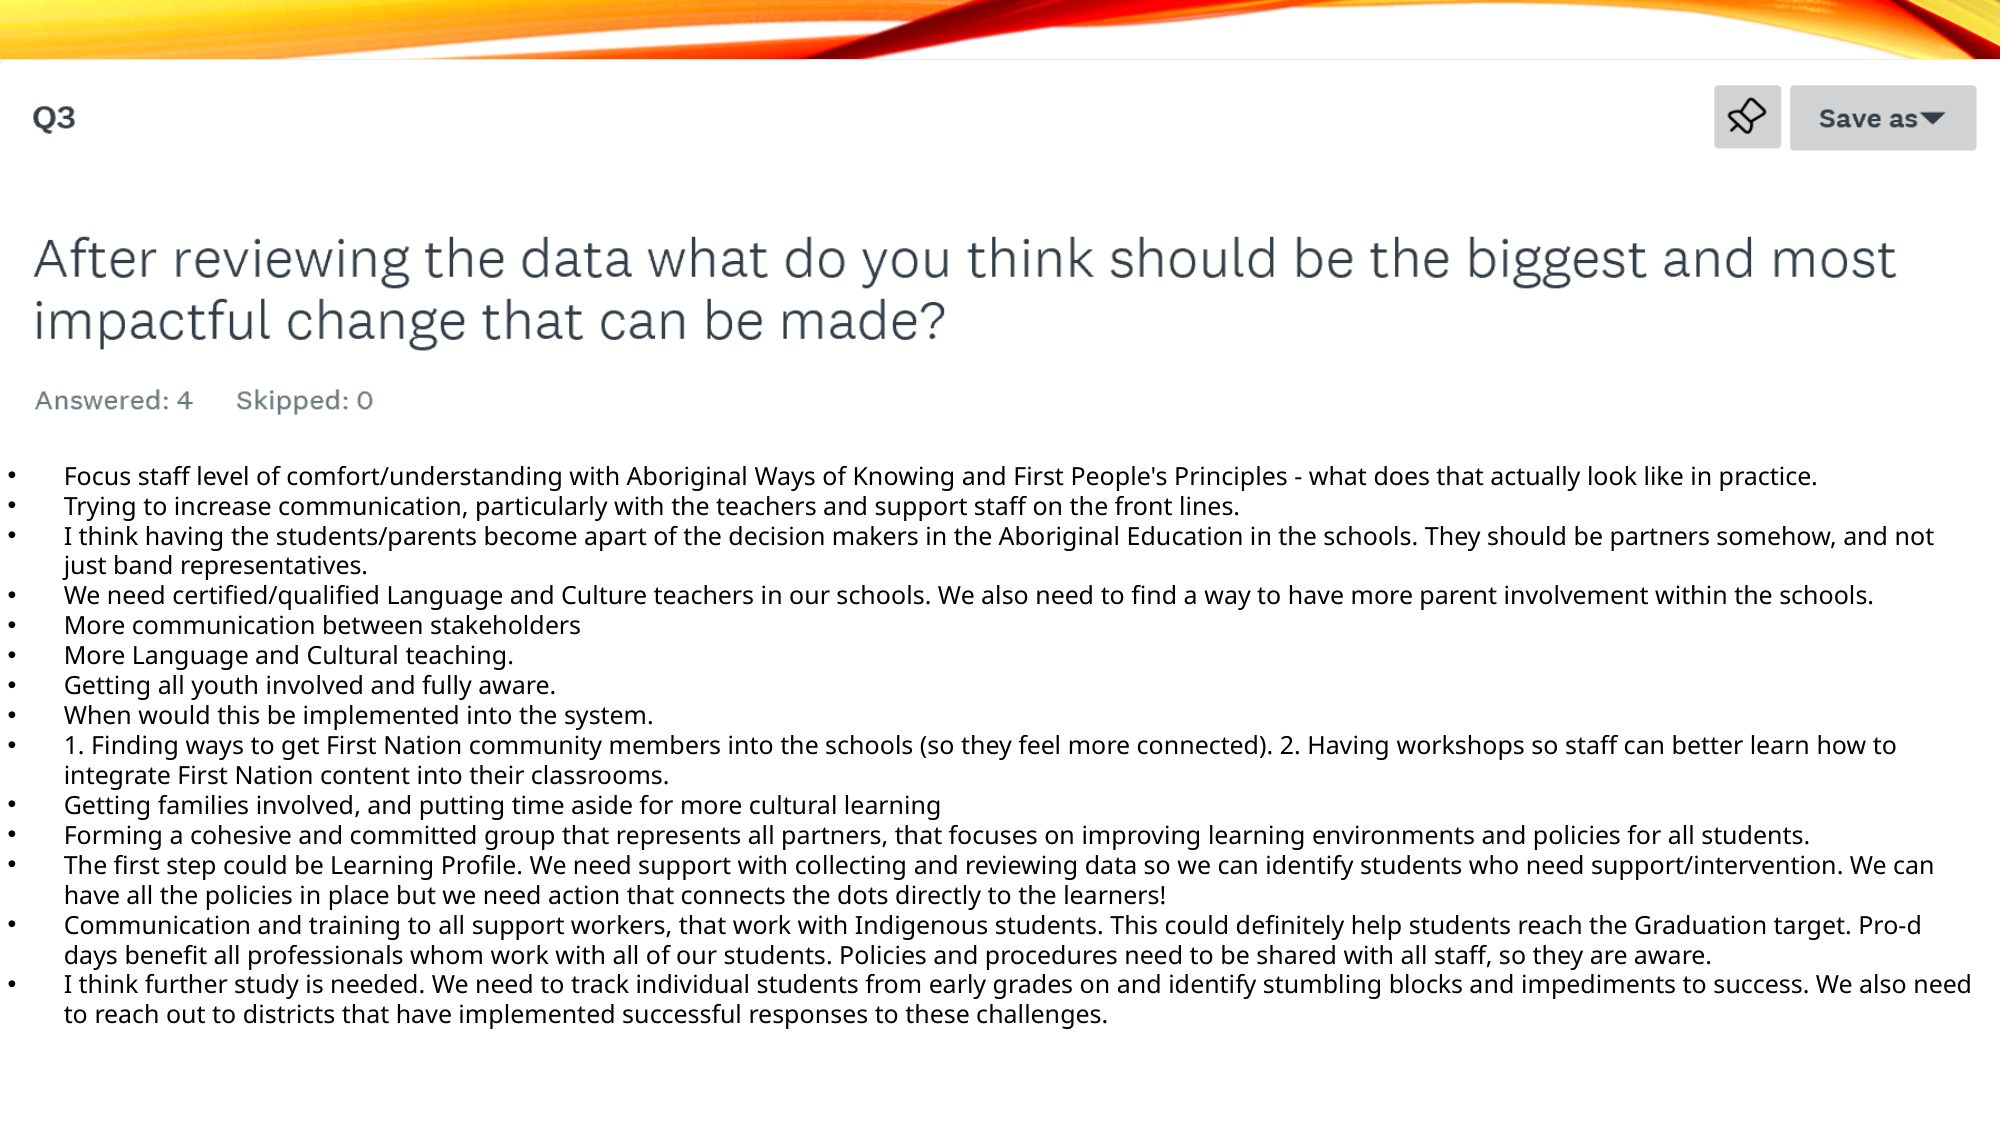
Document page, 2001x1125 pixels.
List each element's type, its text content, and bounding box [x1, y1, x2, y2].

text_box Focus staff level of comfort/understanding with Aboriginal Ways of Knowing and First People's Principles - what does that actually look like in practice. Trying to increase communication, particularly with the teachers and support staff on the front lines. I think having the students/parents become apart of the decision makers in the Aboriginal Education in the schools. They should be partners somehow, and not just band representatives. We need certified/qualified Language and Culture teachers in our schools. We also need to find a way to have more parent involvement within the schools. More communication between stakeholders More Language and Cultural teaching. Getting all youth involved and fully aware. When would this be implemented into the system. 1. Finding ways to get First Nation community members into the schools (so they feel more connected). 2. Having workshops so staff can better learn how to integrate First Nation content into their classrooms. Getting families involved, and putting time aside for more cultural learning Forming a cohesive and committed group that represents all partners, that focuses on improving learning environments and policies for all students. The first step could be Learning Profile. We need support with collecting and reviewing data so we can identify students who need support/intervention. We can have all the policies in place but we need action that connects the dots directly to the learners! Communication and training to all support workers, that work with Indigenous students. This could definitely help students reach the Graduation target. Pro-d days benefit all professionals whom work with all of our students. Policies and procedures need to be shared with all staff, so they are aware. I think further study is needed. We need to track individual students from early grades on and identify stumbling blocks and impediments to success. We also need to reach out to districts that have implemented successful responses to these challenges. [0, 463, 1993, 1125]
picture [0, 0, 2000, 463]
